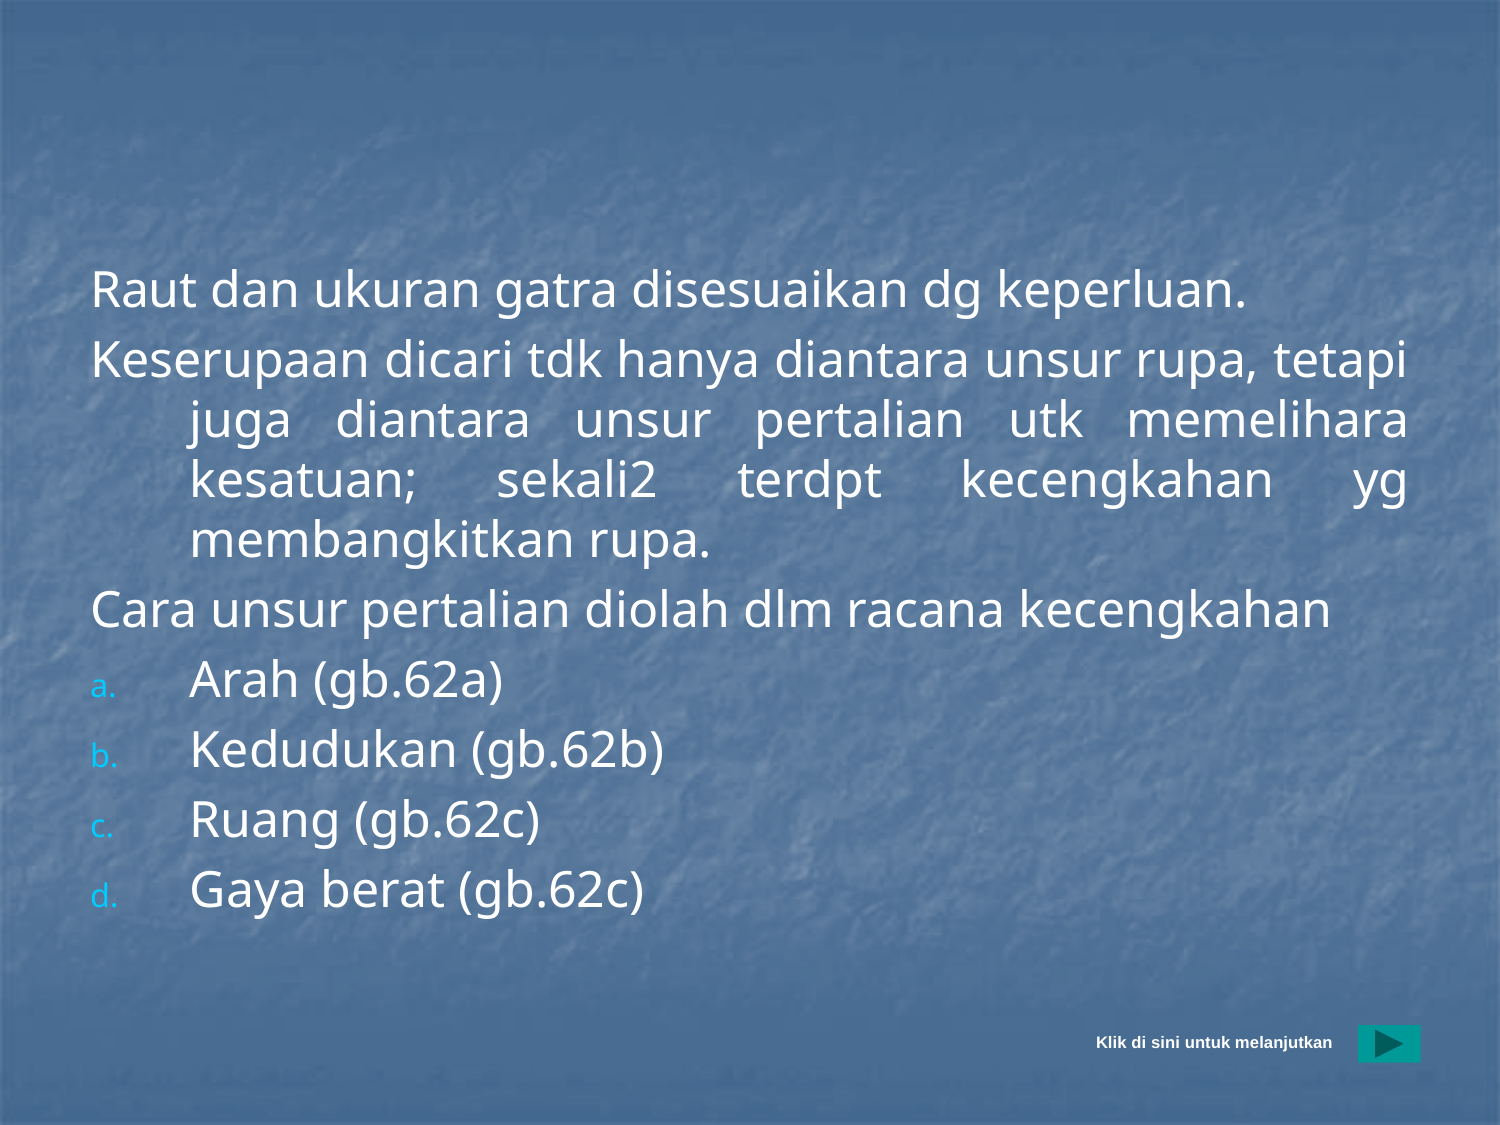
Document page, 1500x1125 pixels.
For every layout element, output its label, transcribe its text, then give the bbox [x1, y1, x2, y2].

list Raut dan ukuran gatra disesuaikan dg keperluan. Keserupaan dicari tdk hanya diantara unsur rupa, tetapi juga diantara unsur pertalian utk memelihara kesatuan; sekali2 terdpt kecengkahan yg membangkitkan rupa. Cara unsur pertalian diolah dlm racana kecengkahan Arah (gb.62a) Kedudukan (gb.62b) Ruang (gb.62c) Gaya berat (gb.62c) [74, 249, 1426, 1001]
text_box Klik di sini untuk melanjutkan [1077, 1024, 1353, 1060]
text_box [1358, 1025, 1421, 1063]
